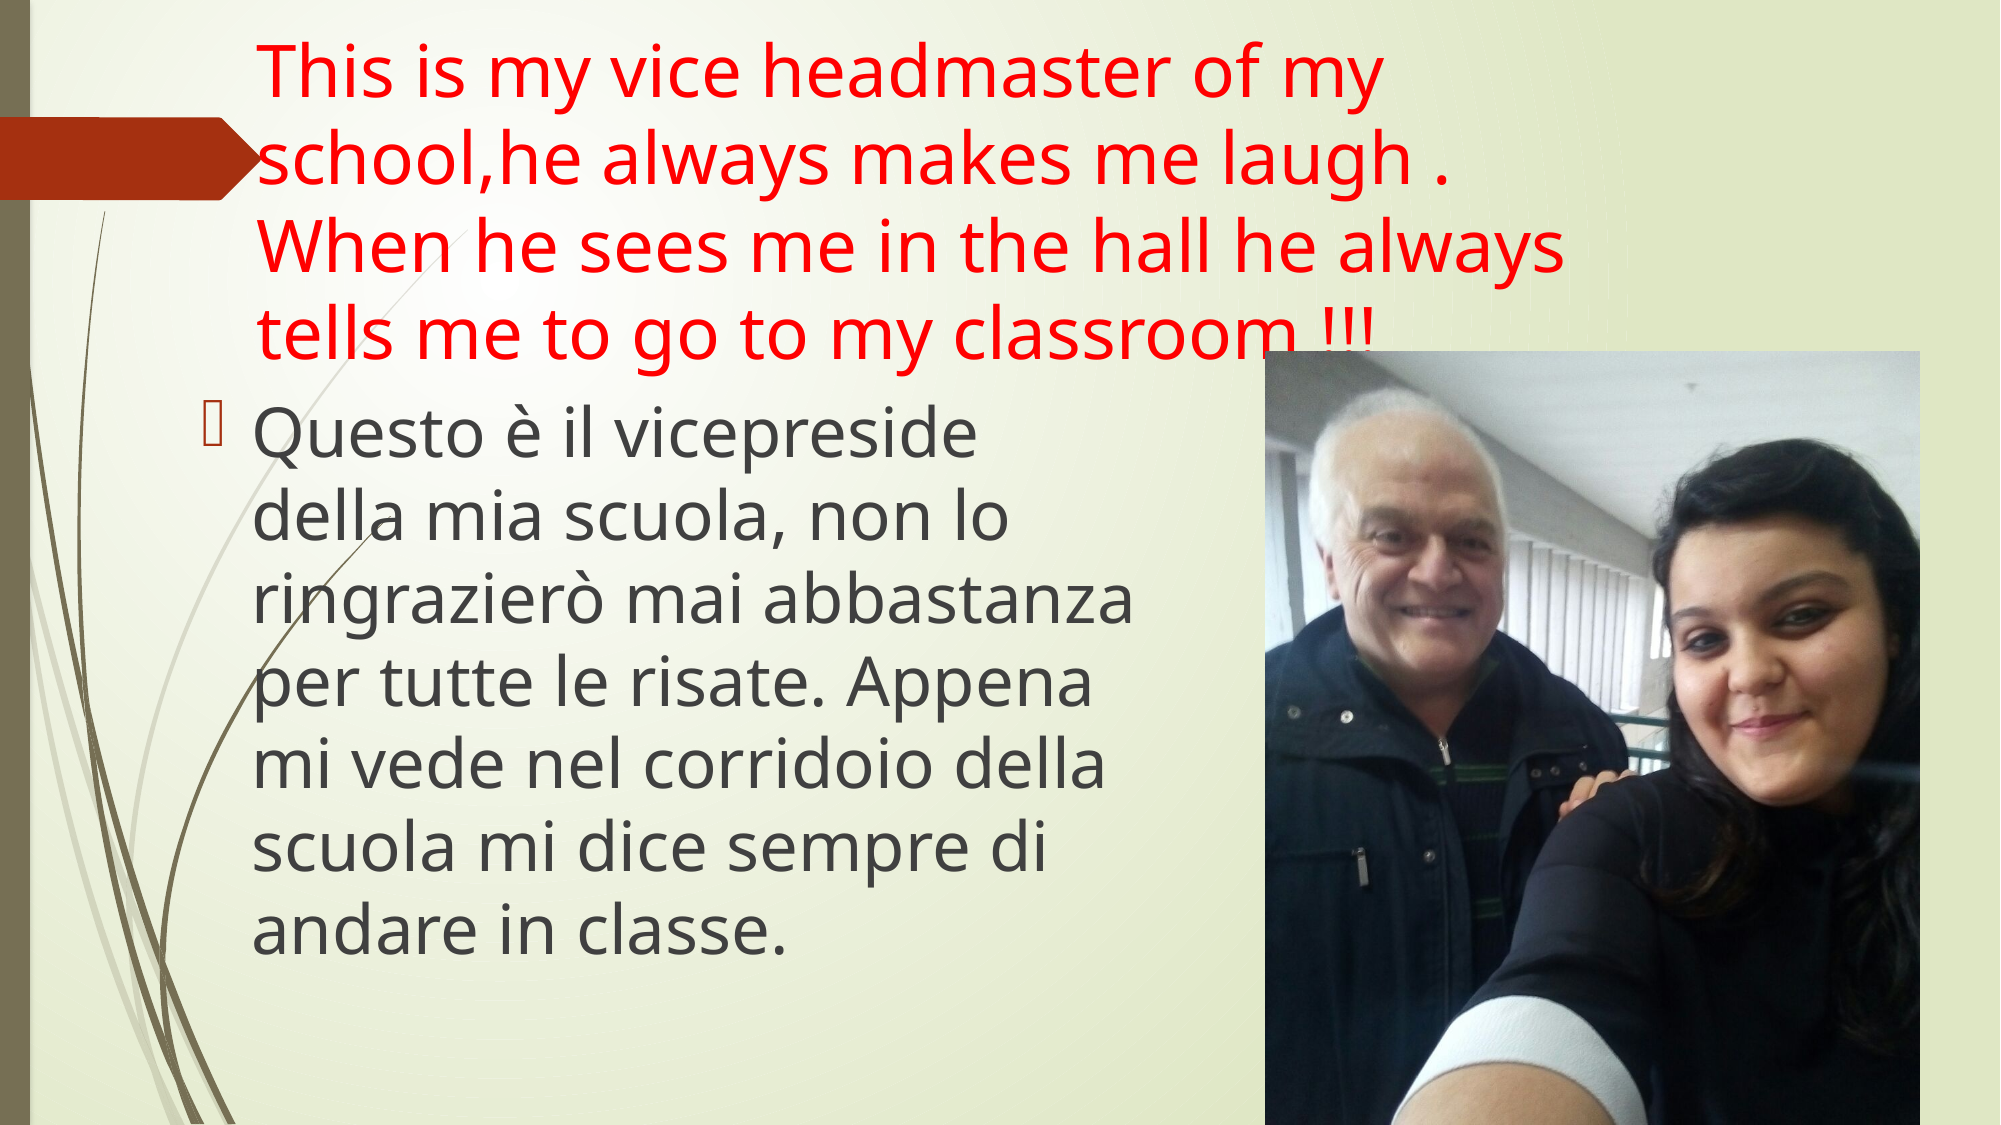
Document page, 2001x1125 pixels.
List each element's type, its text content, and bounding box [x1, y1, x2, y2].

list Questo è il vicepreside della mia scuola, non lo ringrazierò mai abbastanza per tutte le risate. Appena mi vede nel corridoio della scuola mi dice sempre di andare in classe. [186, 381, 1163, 1001]
picture [1265, 350, 1921, 1125]
title This is my vice headmaster of my school,he always makes me laugh . When he sees me in the hall he always tells me to go to my classroom !!! [241, 17, 1683, 382]
